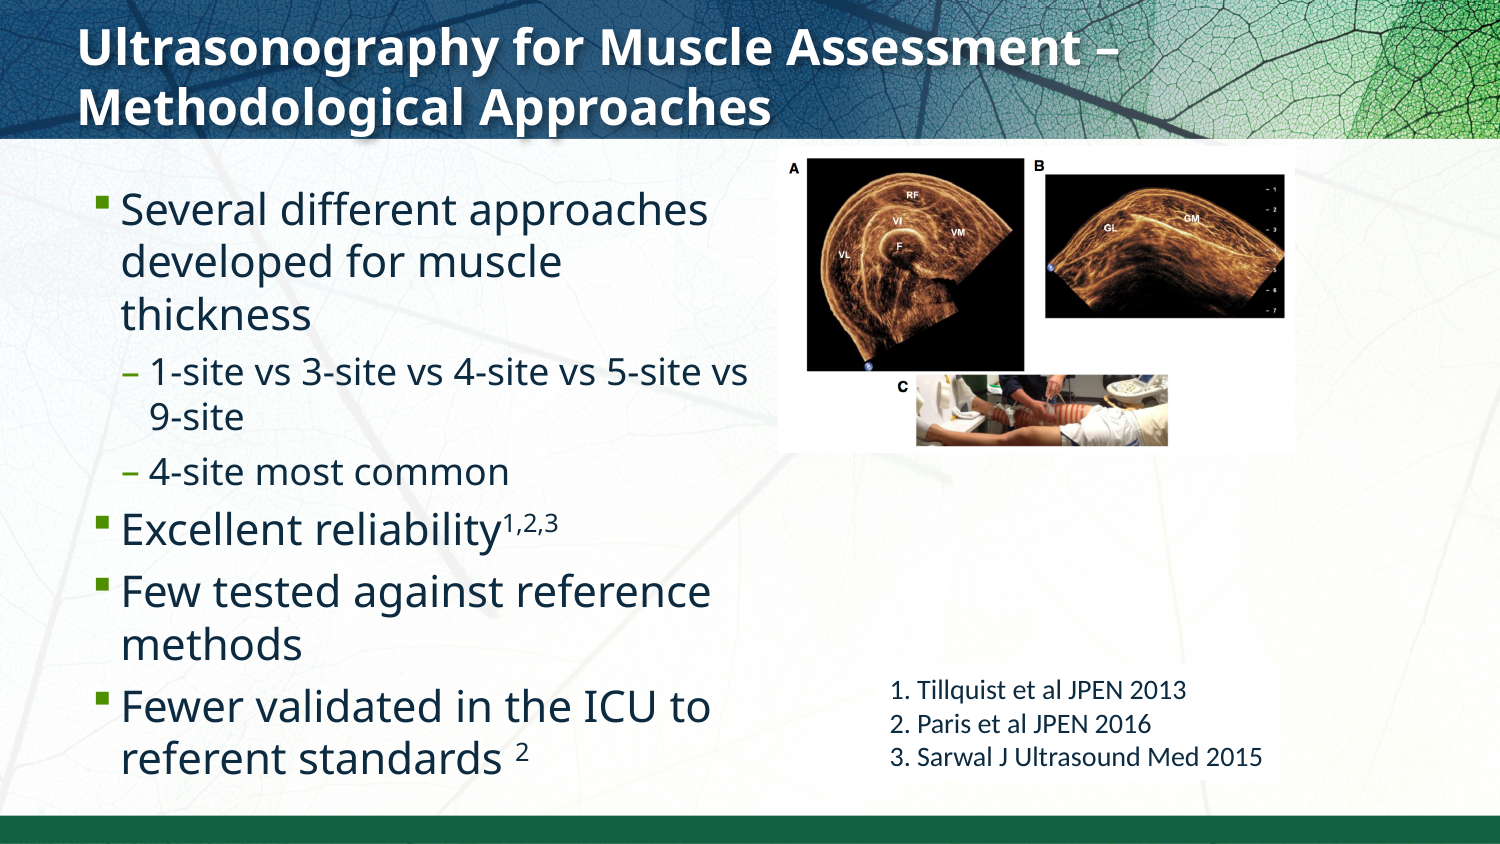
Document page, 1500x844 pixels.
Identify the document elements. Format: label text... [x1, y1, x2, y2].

picture [1428, 0, 1500, 138]
text_box [1357, 0, 1364, 138]
text_box 1. Tillquist et al JPEN 2013 2. Paris et al JPEN 2016 3. Sarwal J Ultrasound Med 2015 [874, 663, 1279, 780]
list Several different approaches developed for muscle thickness 1-site vs 3-site vs 4-site vs 5-site vs 9-site 4-site most common Excellent reliability1,2,3 Few tested against reference methods Fewer validated in the ICU to referent standards 2 [77, 173, 779, 805]
title Ultrasonography for Muscle Assessment – Methodological Approaches [61, 16, 1246, 135]
picture [778, 146, 1296, 453]
